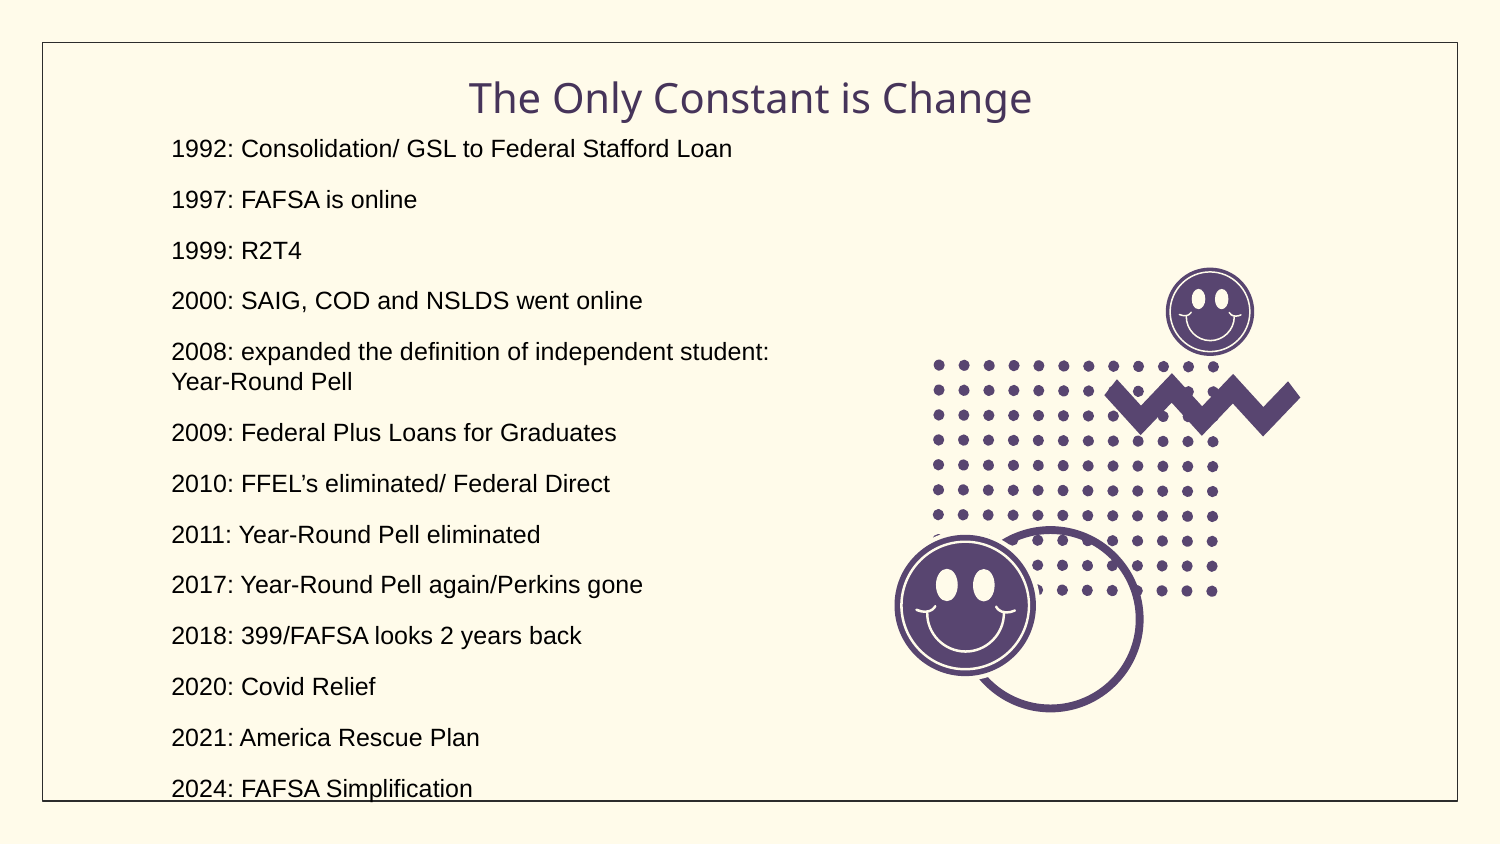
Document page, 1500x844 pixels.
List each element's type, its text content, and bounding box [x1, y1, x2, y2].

text_box 1992: Consolidation/ GSL to Federal Stafford Loan 1997: FAFSA is online 1999: R2T4 2000: SAIG, COD and NSLDS went online 2008: expanded the definition of independent student: Year-Round Pell 2009: Federal Plus Loans for Graduates 2010: FFEL’s eliminated/ Federal Direct 2011: Year-Round Pell eliminated 2017: Year-Round Pell again/Perkins gone 2018: 399/FAFSA looks 2 years back 2020: Covid Relief 2021: America Rescue Plan 2024: FAFSA Simplification [118, 117, 802, 381]
title The Only Constant is Change [118, 53, 1383, 148]
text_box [889, 264, 1309, 713]
